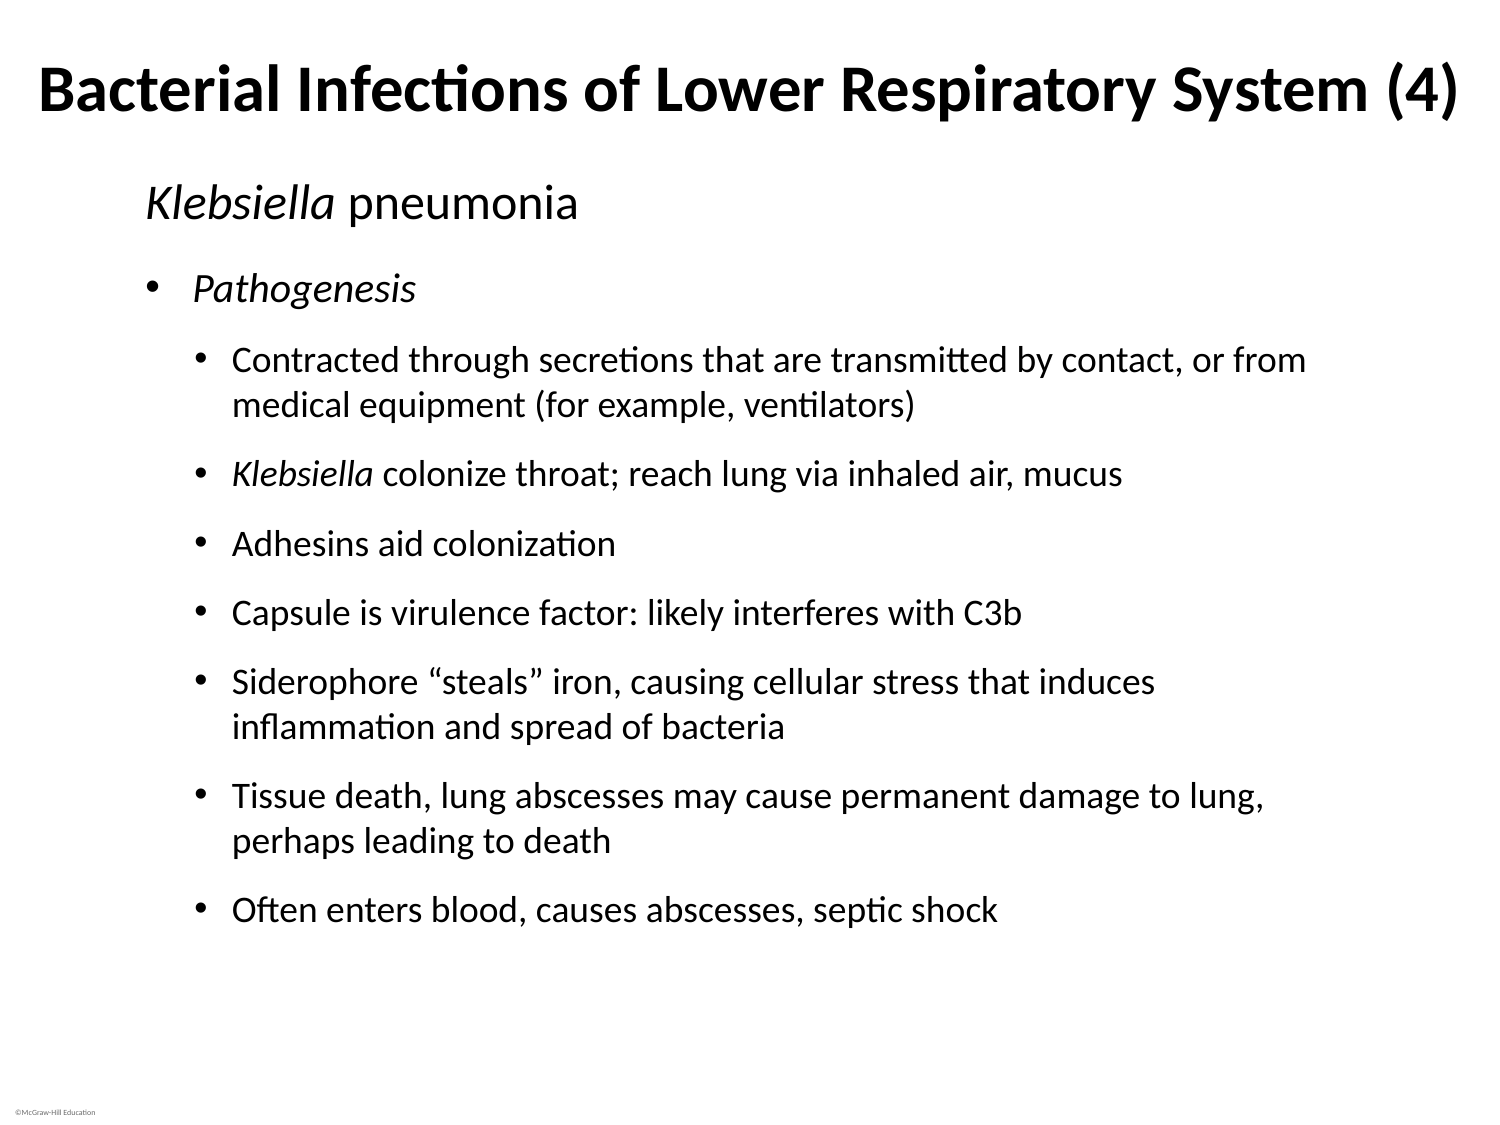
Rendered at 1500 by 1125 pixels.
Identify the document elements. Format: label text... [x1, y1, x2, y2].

list Klebsiella pneumonia Pathogenesis Contracted through secretions that are transmitted by contact, or from medical equipment (for example, ventilators) Klebsiella colonize throat; reach lung via inhaled air, mucus Adhesins aid colonization Capsule is virulence factor: likely interferes with C3b Siderophore “steals” iron, causing cellular stress that induces inflammation and spread of bacteria Tissue death, lung abscesses may cause permanent damage to lung, perhaps leading to death Often enters blood, causes abscesses, septic shock [130, 162, 1375, 950]
title Bacterial Infections of Lower Respiratory System (4) [0, 37, 1500, 125]
